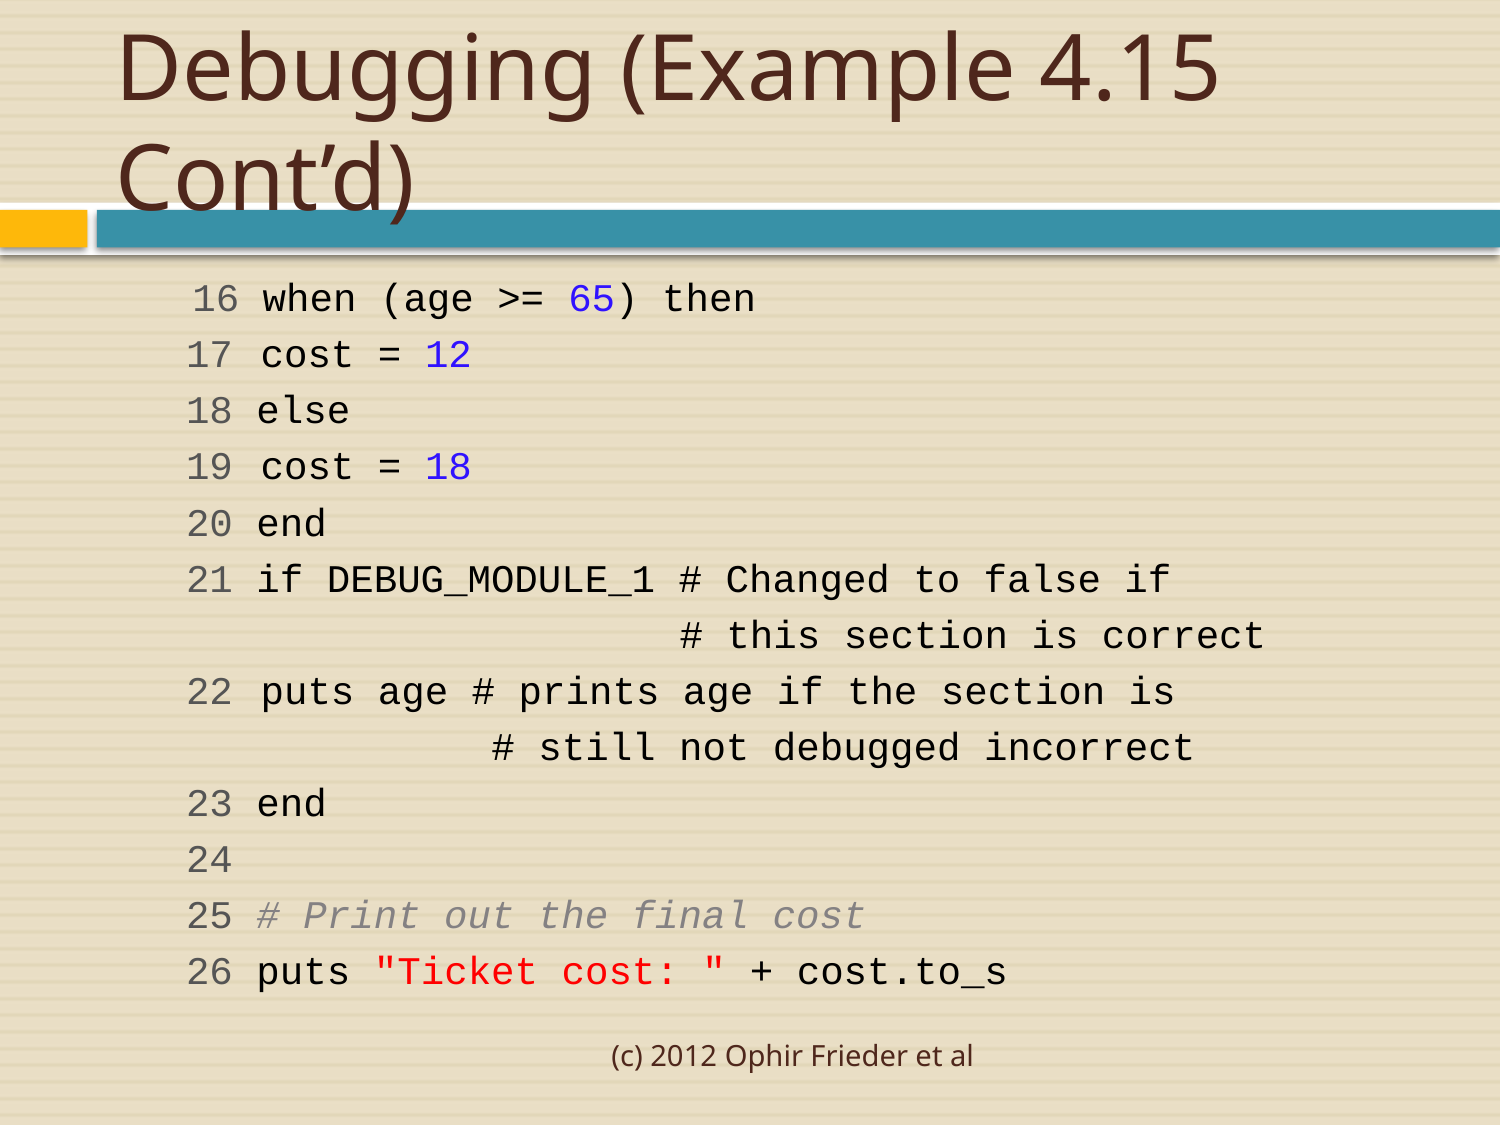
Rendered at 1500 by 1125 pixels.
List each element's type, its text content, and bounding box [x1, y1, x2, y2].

footer (c) 2012 Ophir Frieder et al [99, 1025, 990, 1085]
list 16 when (age >= 65) then 17 cost = 12 18 else 19 cost = 18 20 end 21 if DEBUG_MODULE_1 # Changed to false if # this section is correct 22 puts age # prints age if the section is # still not debugged incorrect 23 end 24 25 # Print out the final cost 26 puts "Ticket cost: " + cost.to_s [100, 262, 1438, 1000]
title Debugging (Example 4.15 Cont’d) [100, 37, 1438, 200]
